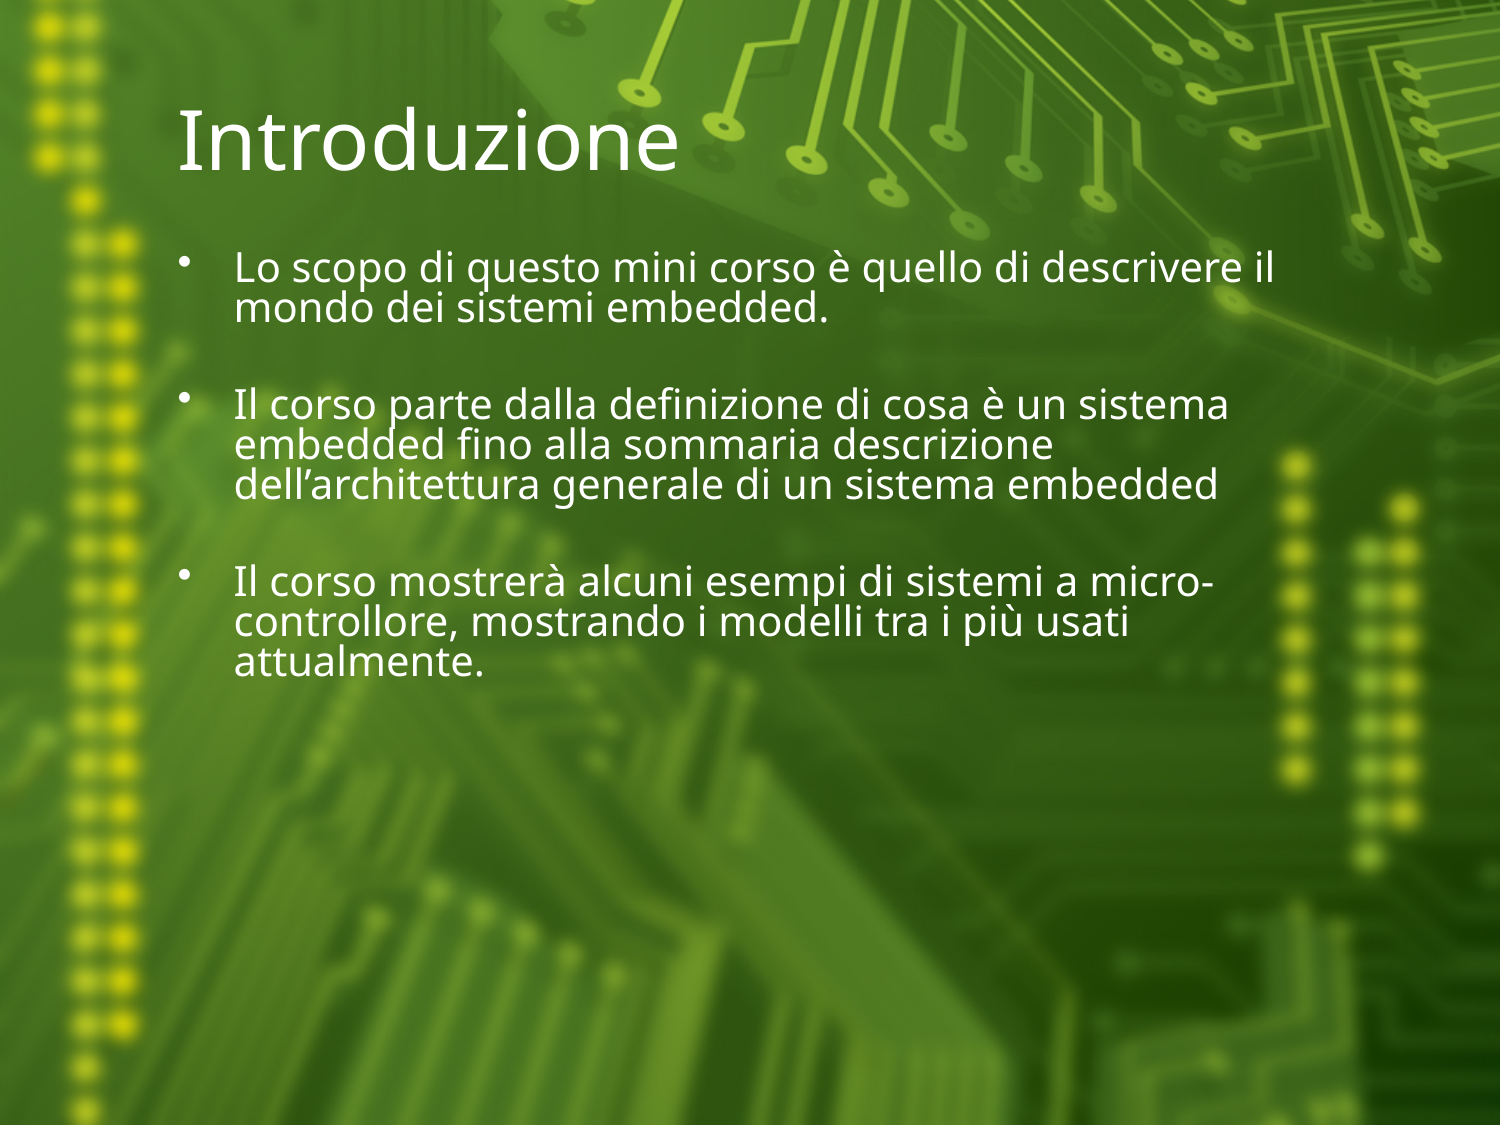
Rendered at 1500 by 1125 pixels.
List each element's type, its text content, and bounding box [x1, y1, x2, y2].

title Introduzione [162, 78, 1363, 196]
list Lo scopo di questo mini corso è quello di descrivere il mondo dei sistemi embedded. Il corso parte dalla definizione di cosa è un sistema embedded fino alla sommaria descrizione dell’architettura generale di un sistema embedded Il corso mostrerà alcuni esempi di sistemi a micro-controllore, mostrando i modelli tra i più usati attualmente. [162, 243, 1363, 994]
picture [0, 0, 1500, 1125]
